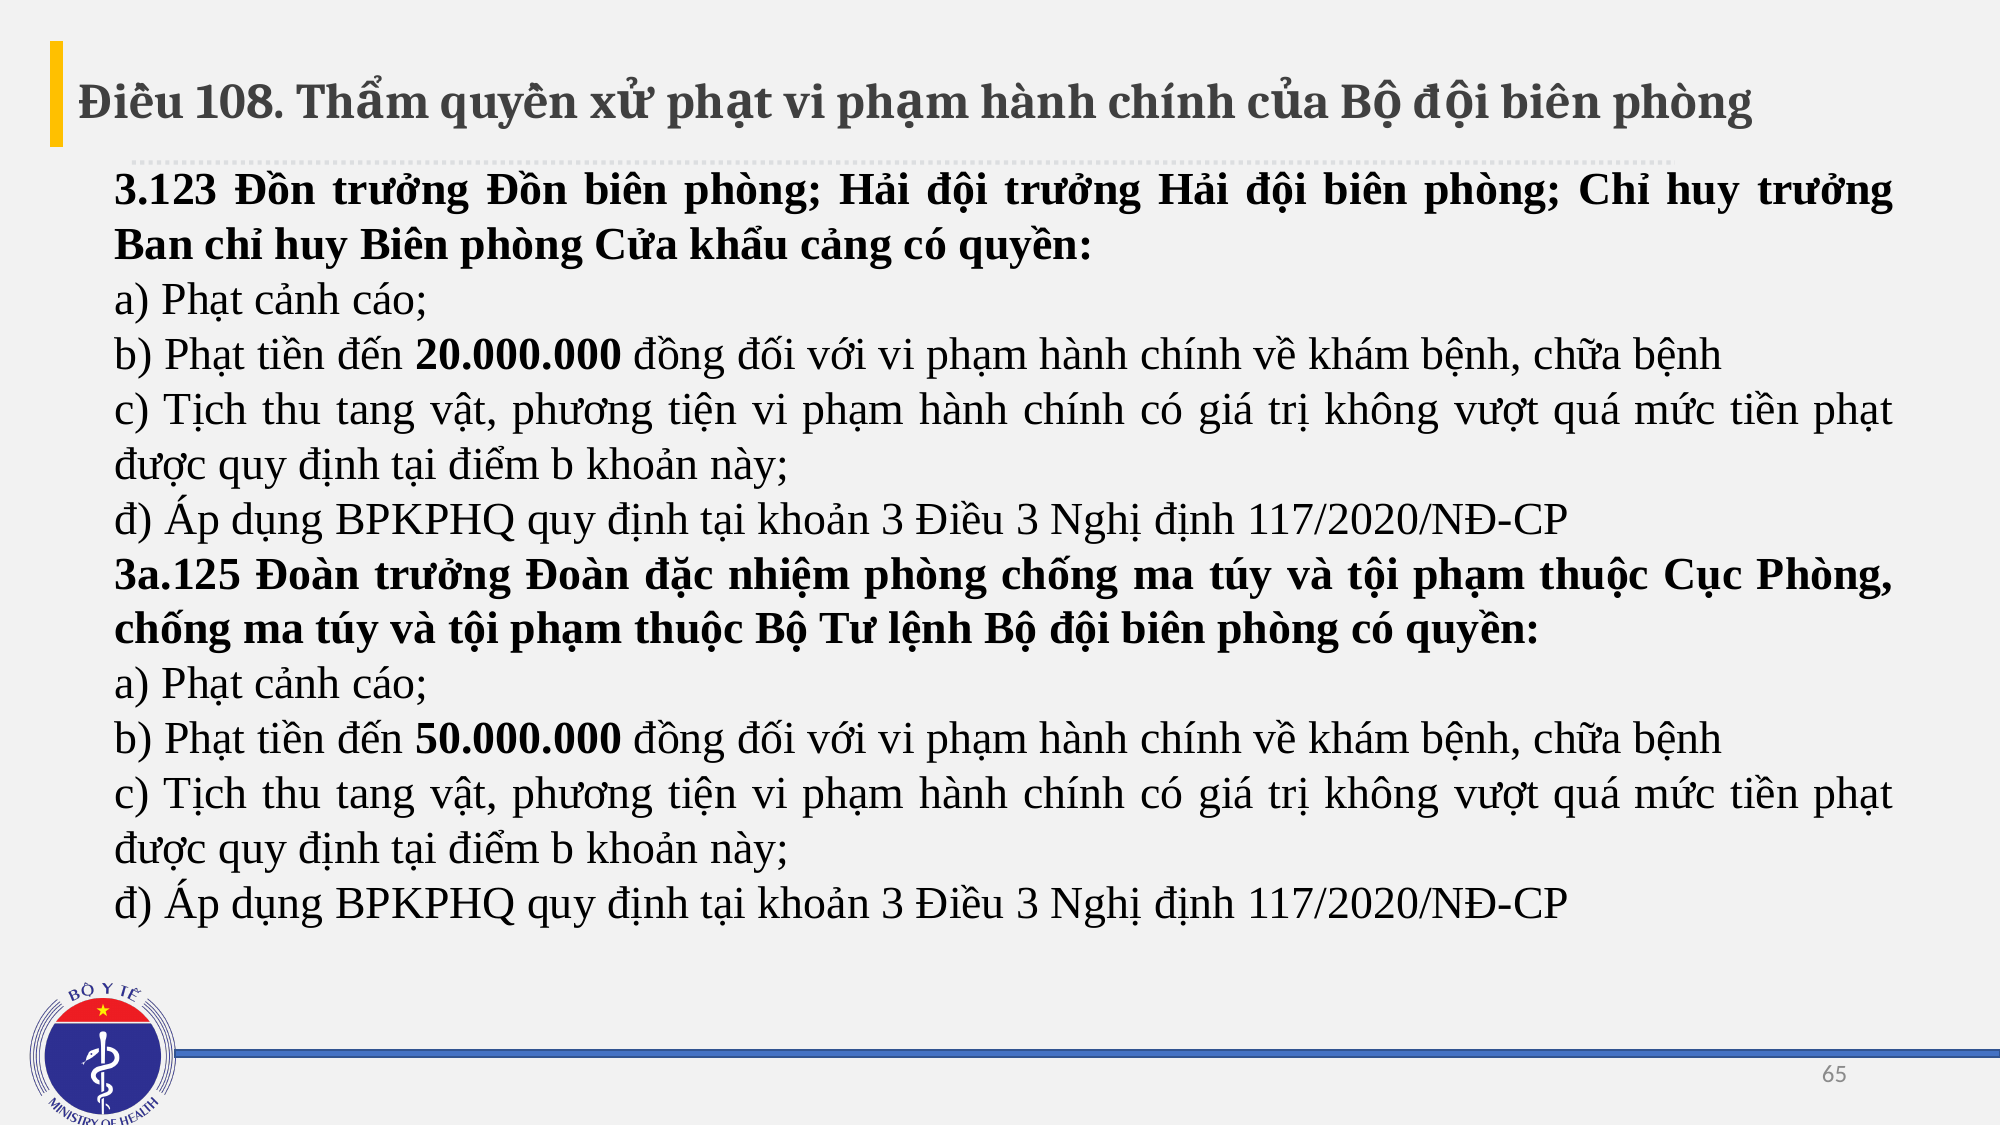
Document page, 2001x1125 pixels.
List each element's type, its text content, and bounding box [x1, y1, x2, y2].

text_box Điều 108. Thẩm quyền xử phạt vi phạm hành chính của Bộ đội biên phòng [74, 63, 1888, 133]
text_box 3.123 Đồn trưởng Đồn biên phòng; Hải đội trưởng Hải đội biên phòng; Chỉ huy trưởng Ban chỉ huy Biên phòng Cửa khẩu cảng có quyền: a) Phạt cảnh cáo; b) Phạt tiền đến 20.000.000 đồng đối với vi phạm hành chính về khám bệnh, chữa bệnh c) Tịch thu tang vật, phương tiện vi phạm hành chính có giá trị không vượt quá mức tiền phạt được quy định tại điểm b khoản này; đ) Áp dụng BPKPHQ quy định tại khoản 3 Điều 3 Nghị định 117/2020/NĐ-CP 3a.125 Đoàn trưởng Đoàn đặc nhiệm phòng chống ma túy và tội phạm thuộc Cục Phòng, chống ma túy và tội phạm thuộc Bộ Tư lệnh Bộ đội biên phòng có quyền: a) Phạt cảnh cáo; b) Phạt tiền đến 50.000.000 đồng đối với vi phạm hành chính về khám bệnh, chữa bệnh c) Tịch thu tang vật, phương tiện vi phạm hành chính có giá trị không vượt quá mức tiền phạt được quy định tại điểm b khoản này; đ) Áp dụng BPKPHQ quy định tại khoản 3 Điều 3 Nghị định 117/2020/NĐ-CP [99, 151, 1910, 903]
text_box [49, 41, 63, 147]
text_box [0, 903, 2000, 1125]
